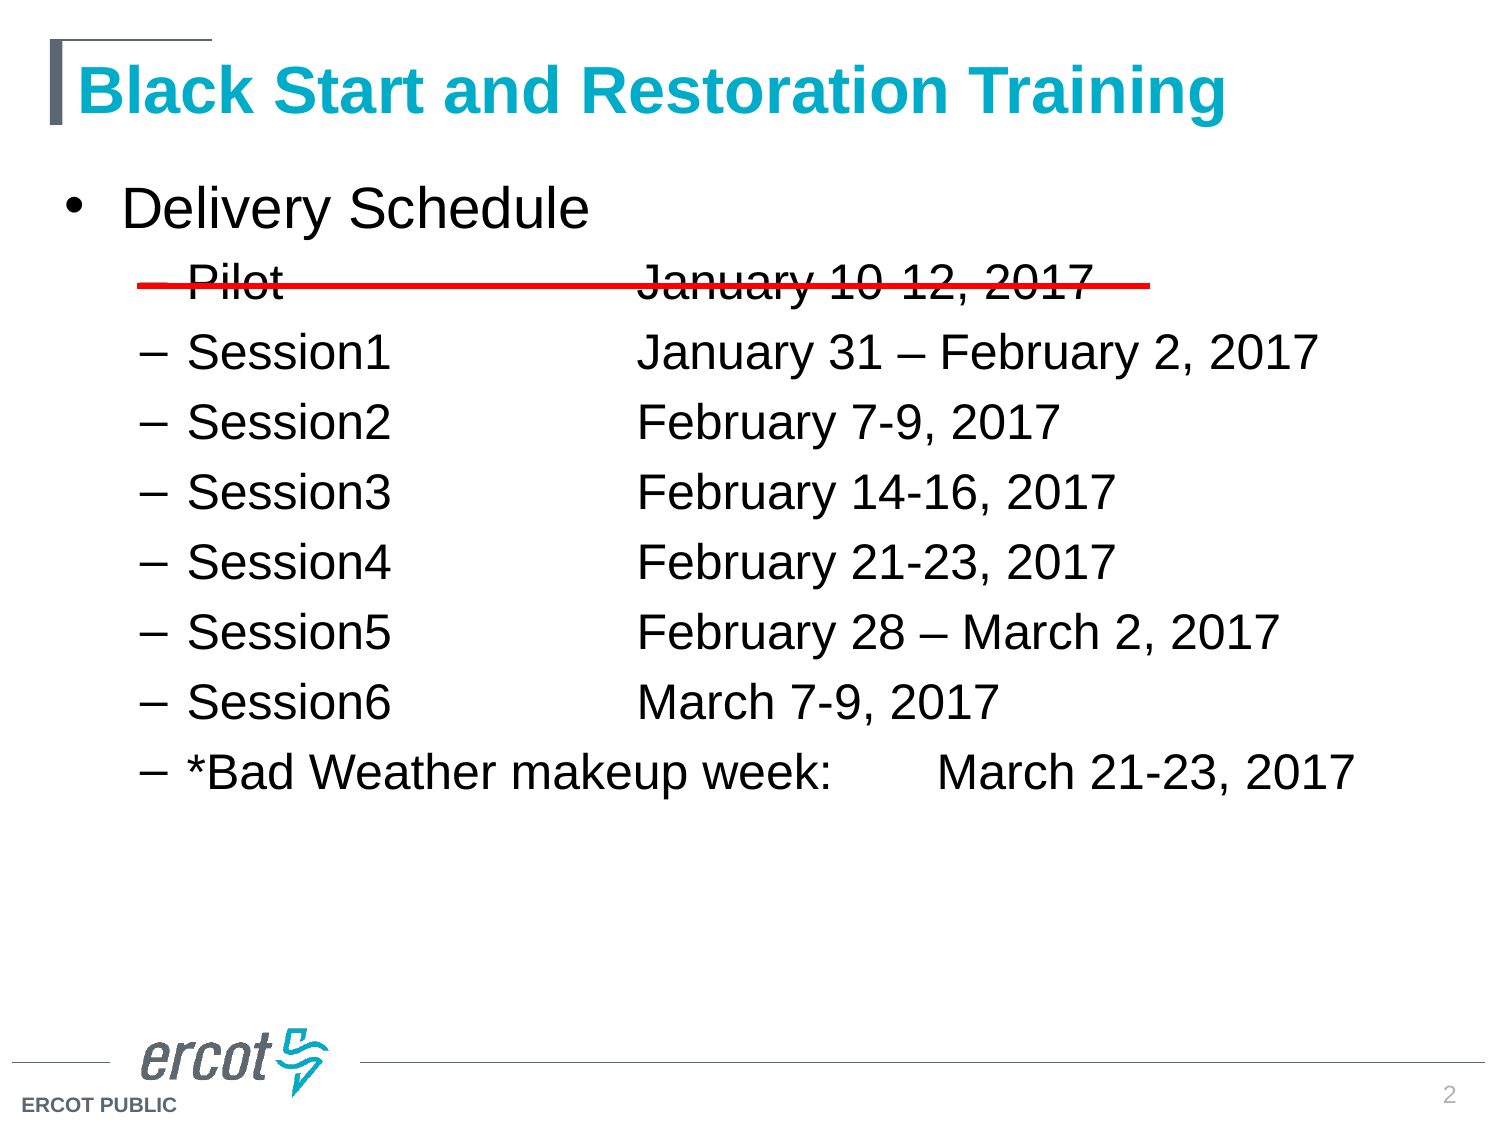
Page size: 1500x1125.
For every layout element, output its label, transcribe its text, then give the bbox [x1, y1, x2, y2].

list Delivery Schedule Pilot January 10-12, 2017 Session1 January 31 – February 2, 2017 Session2 February 7-9, 2017 Session3 February 14-16, 2017 Session4 February 21-23, 2017 Session5 February 28 – March 2, 2017 Session6 March 7-9, 2017 *Bad Weather makeup week: March 21-23, 2017 [50, 162, 1450, 972]
title Black Start and Restoration Training [62, 39, 1450, 162]
slide_number 2 [1412, 1076, 1488, 1112]
picture [137, 1024, 332, 1100]
